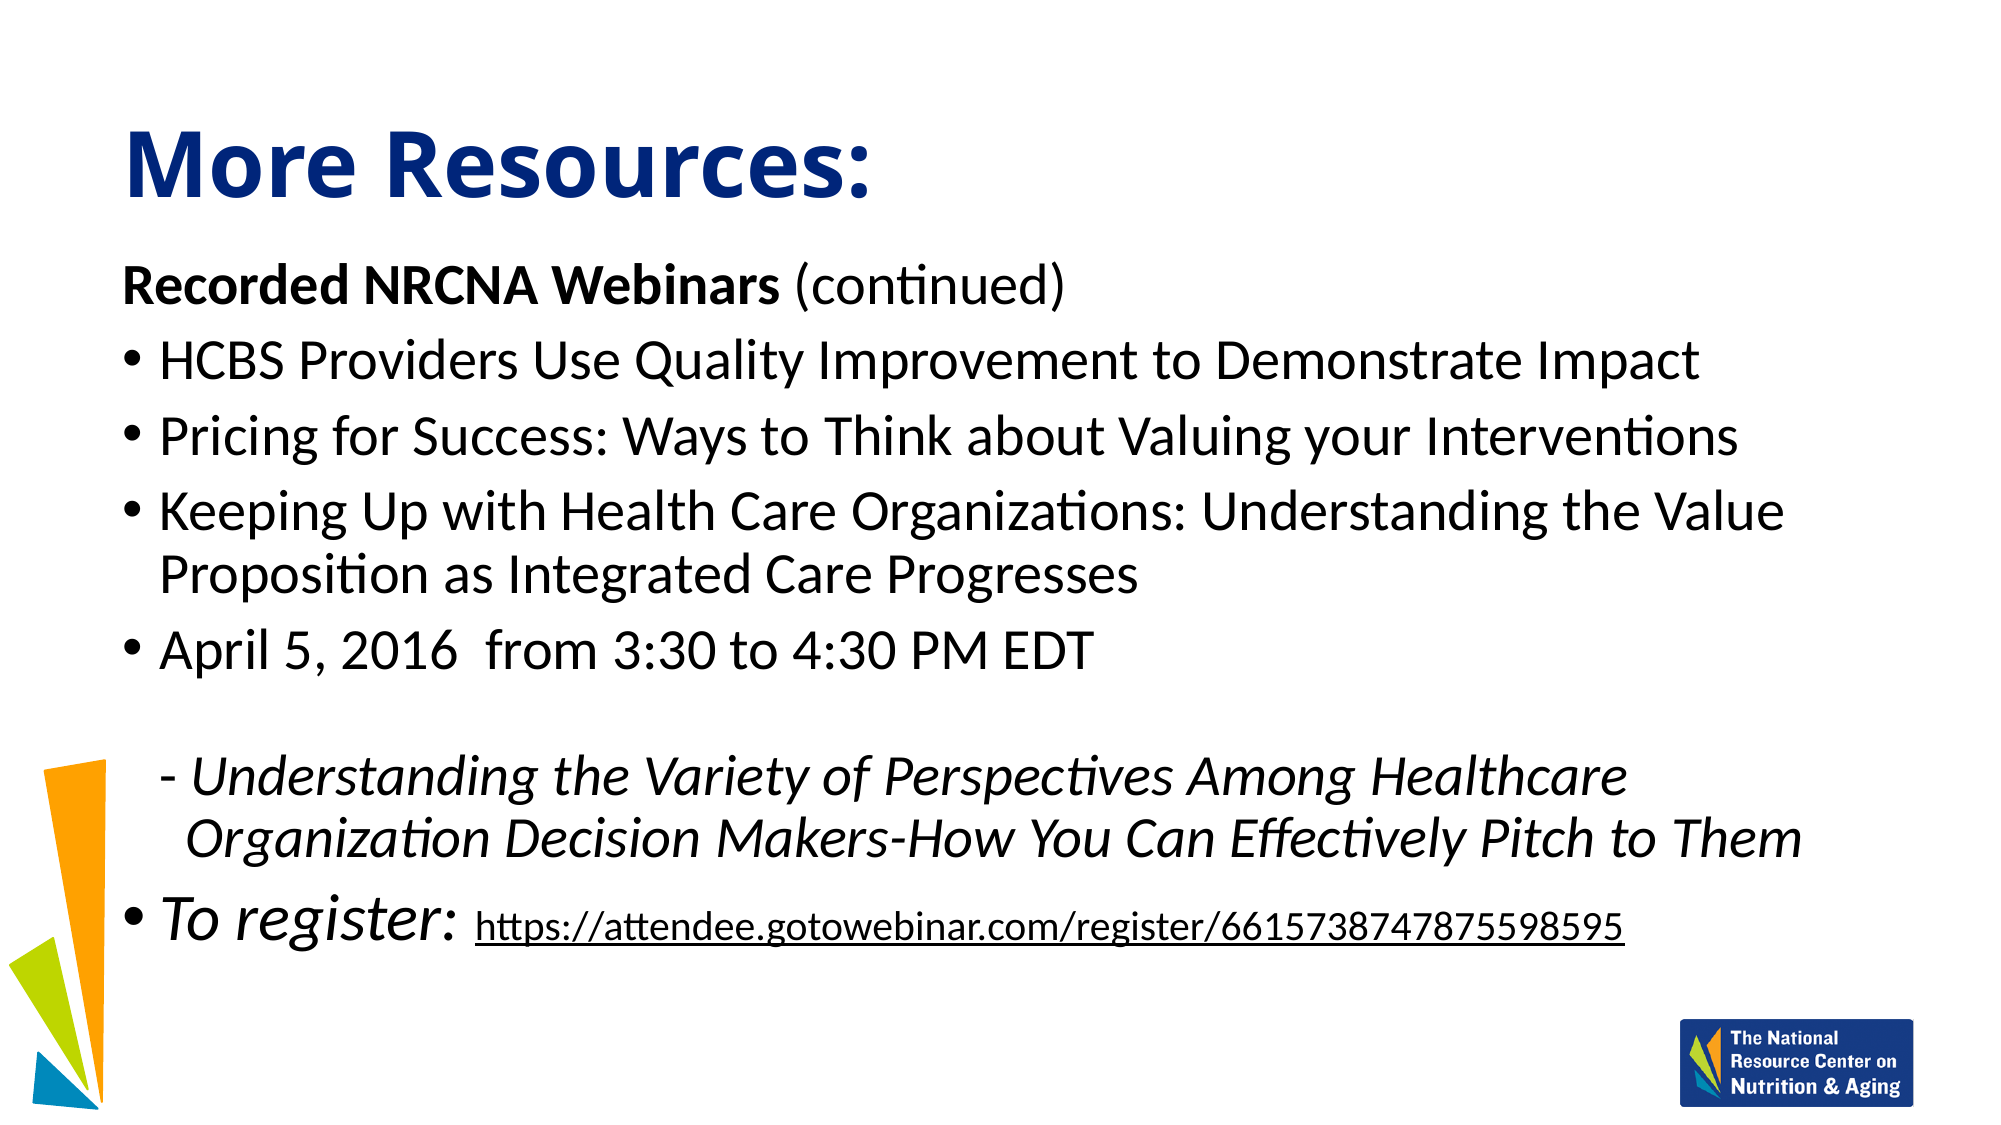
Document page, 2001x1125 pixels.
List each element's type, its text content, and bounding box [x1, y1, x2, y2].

picture [1678, 1017, 1915, 1108]
title More Resources: [107, 58, 1833, 246]
list Recorded NRCNA Webinars (continued) HCBS Providers Use Quality Improvement to Demonstrate Impact Pricing for Success: Ways to Think about Valuing your Interventions Keeping Up with Health Care Organizations: Understanding the Value Proposition as Integrated Care Progresses April 5, 2016 from 3:30 to 4:30 PM EDT - Understanding the Variety of Perspectives Among Healthcare Organization Decision Makers-How You Can Effectively Pitch to Them To register: https://attendee.gotowebinar.com/register/6615738747875598595 [107, 246, 1864, 1014]
